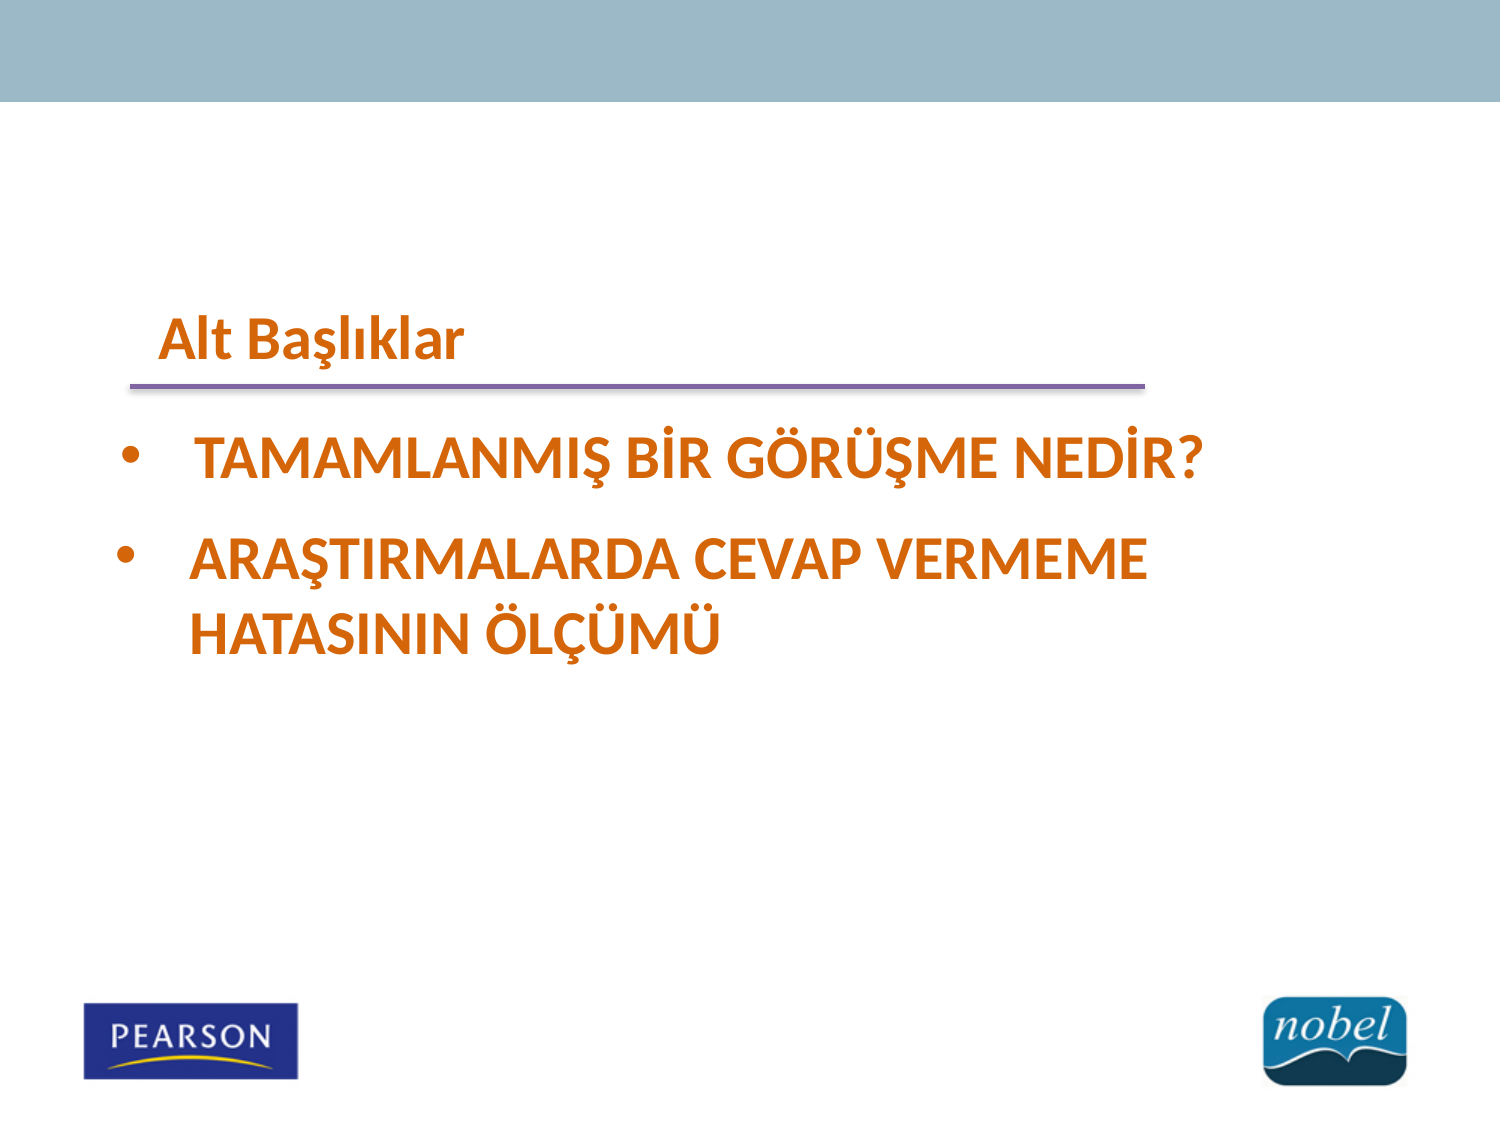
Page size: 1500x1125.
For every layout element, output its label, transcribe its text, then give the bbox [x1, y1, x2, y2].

text_box ARAŞTIRMALARDA CEVAP VERMEME HATASININ ÖLÇÜMÜ [100, 509, 1400, 674]
picture [0, 0, 1500, 1125]
text_box TAMAMLANMIŞ BİR GÖRÜŞME NEDİR? [105, 408, 1222, 499]
text_box Alt Başlıklar [143, 289, 482, 380]
